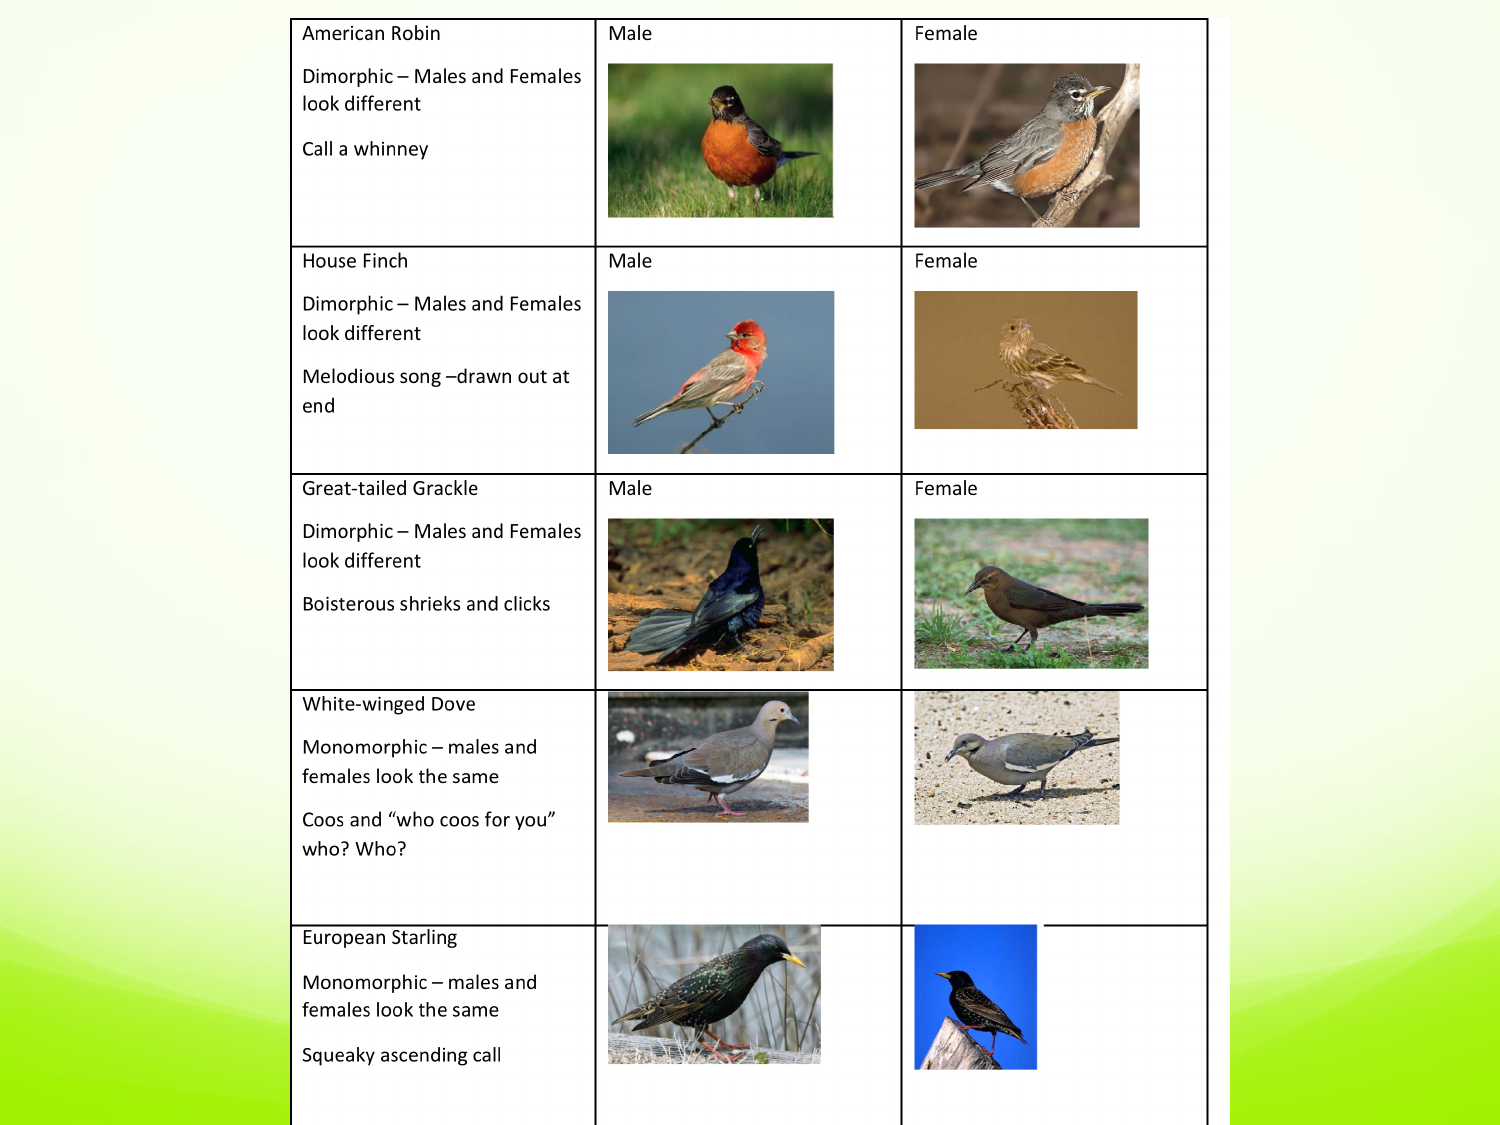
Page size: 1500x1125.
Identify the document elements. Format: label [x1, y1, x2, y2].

text_box [289, 18, 1230, 1125]
